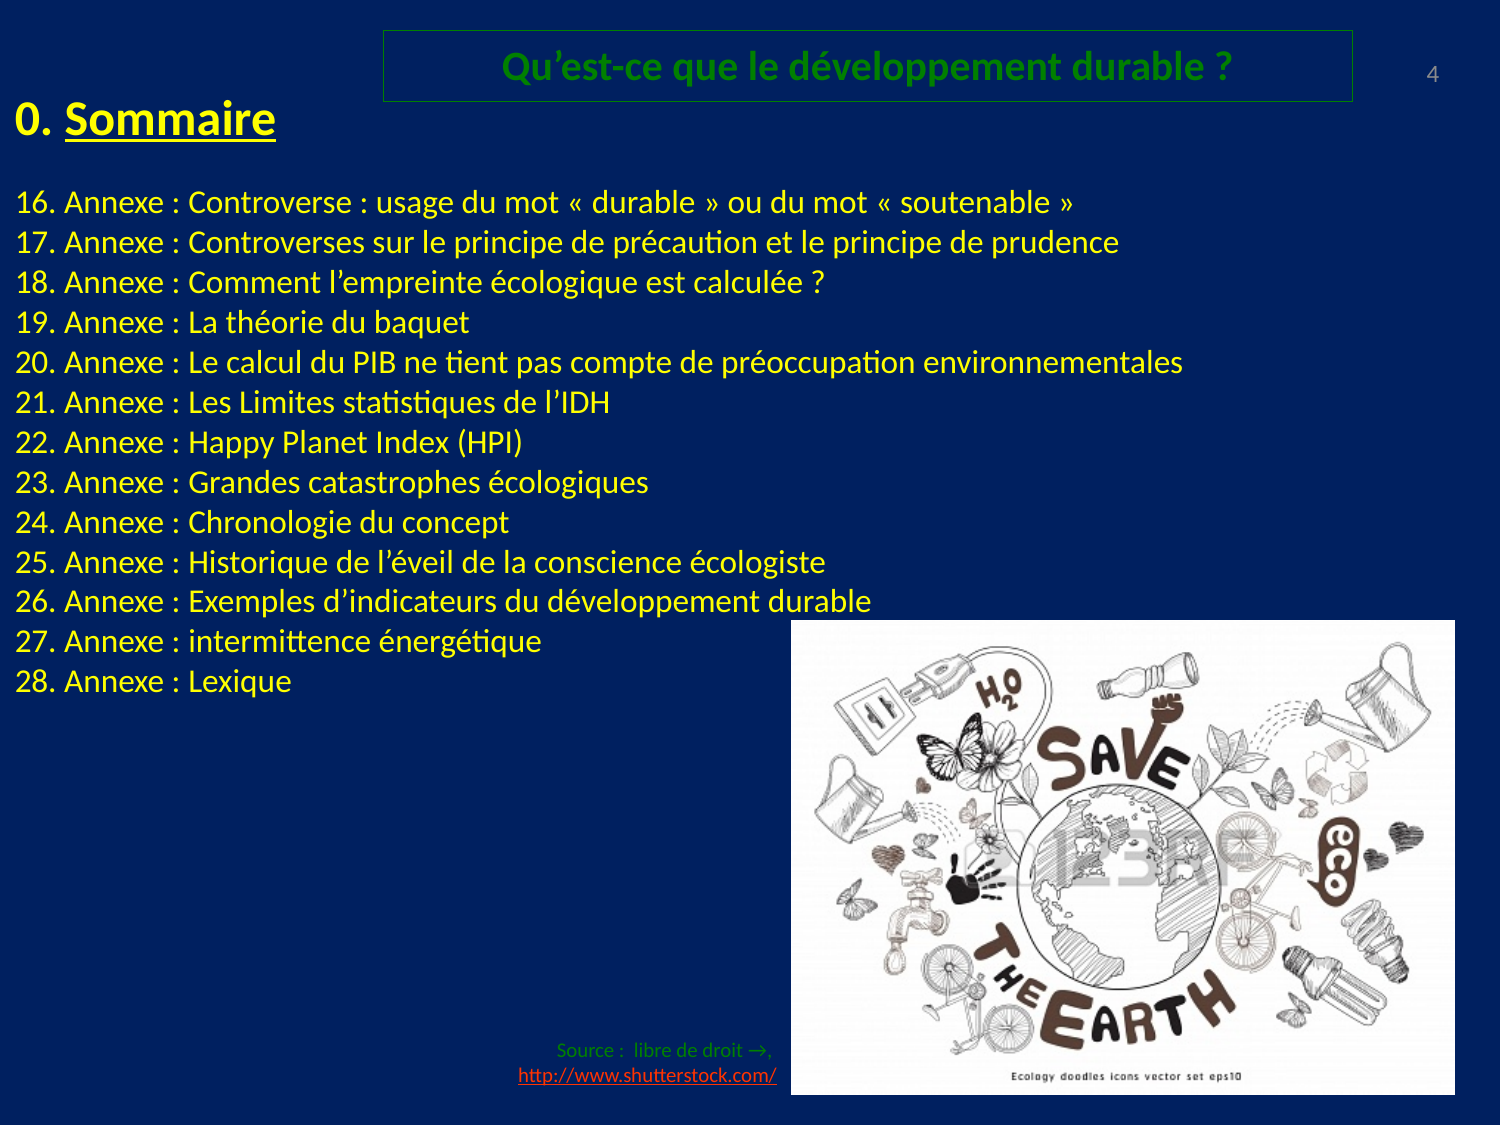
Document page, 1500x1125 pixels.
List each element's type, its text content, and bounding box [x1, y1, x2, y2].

slide_number 4 [1104, 42, 1455, 103]
picture [791, 620, 1455, 1096]
text_box Source : libre de droit →, http://www.shutterstock.com/ [466, 1029, 786, 1094]
text_box Qu’est-ce que le développement durable ? [383, 30, 1353, 102]
text_box 0. Sommaire 16. Annexe : Controverse : usage du mot « durable » ou du mot « soutenable » 17. Annexe : Controverses sur le principe de précaution et le principe de prudence 18. Annexe : Comment l’empreinte écologique est calculée ? 19. Annexe : La théorie du baquet 20. Annexe : Le calcul du PIB ne tient pas compte de préoccupation environnementales 21. Annexe : Les Limites statistiques de l’IDH 22. Annexe : Happy Planet Index (HPI) 23. Annexe : Grandes catastrophes écologiques 24. Annexe : Chronologie du concept 25. Annexe : Historique de l’éveil de la conscience écologiste 26. Annexe : Exemples d’indicateurs du développement durable 27. Annexe : intermittence énergétique 28. Annexe : Lexique [0, 78, 1442, 707]
